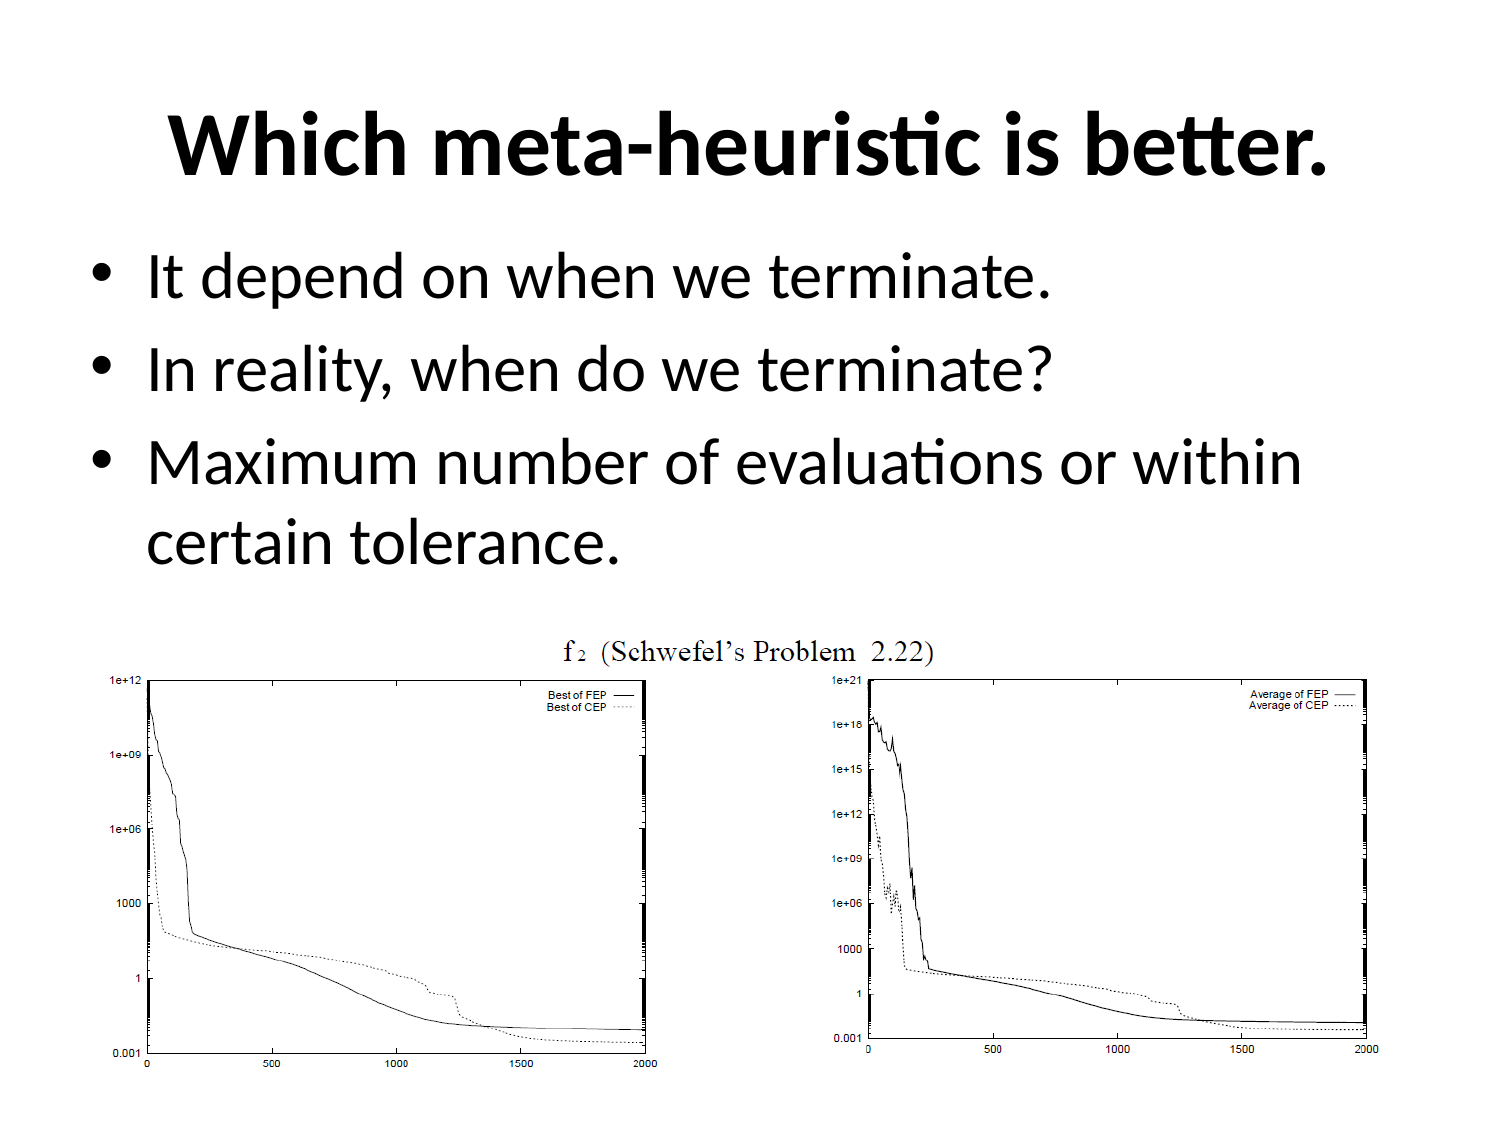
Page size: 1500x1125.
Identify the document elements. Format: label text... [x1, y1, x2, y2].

picture [76, 621, 1427, 1097]
title Which meta-heuristic is better. [75, 45, 1425, 223]
list It depend on when we terminate. In reality, when do we terminate? Maximum number of evaluations or within certain tolerance. [75, 223, 1425, 620]
